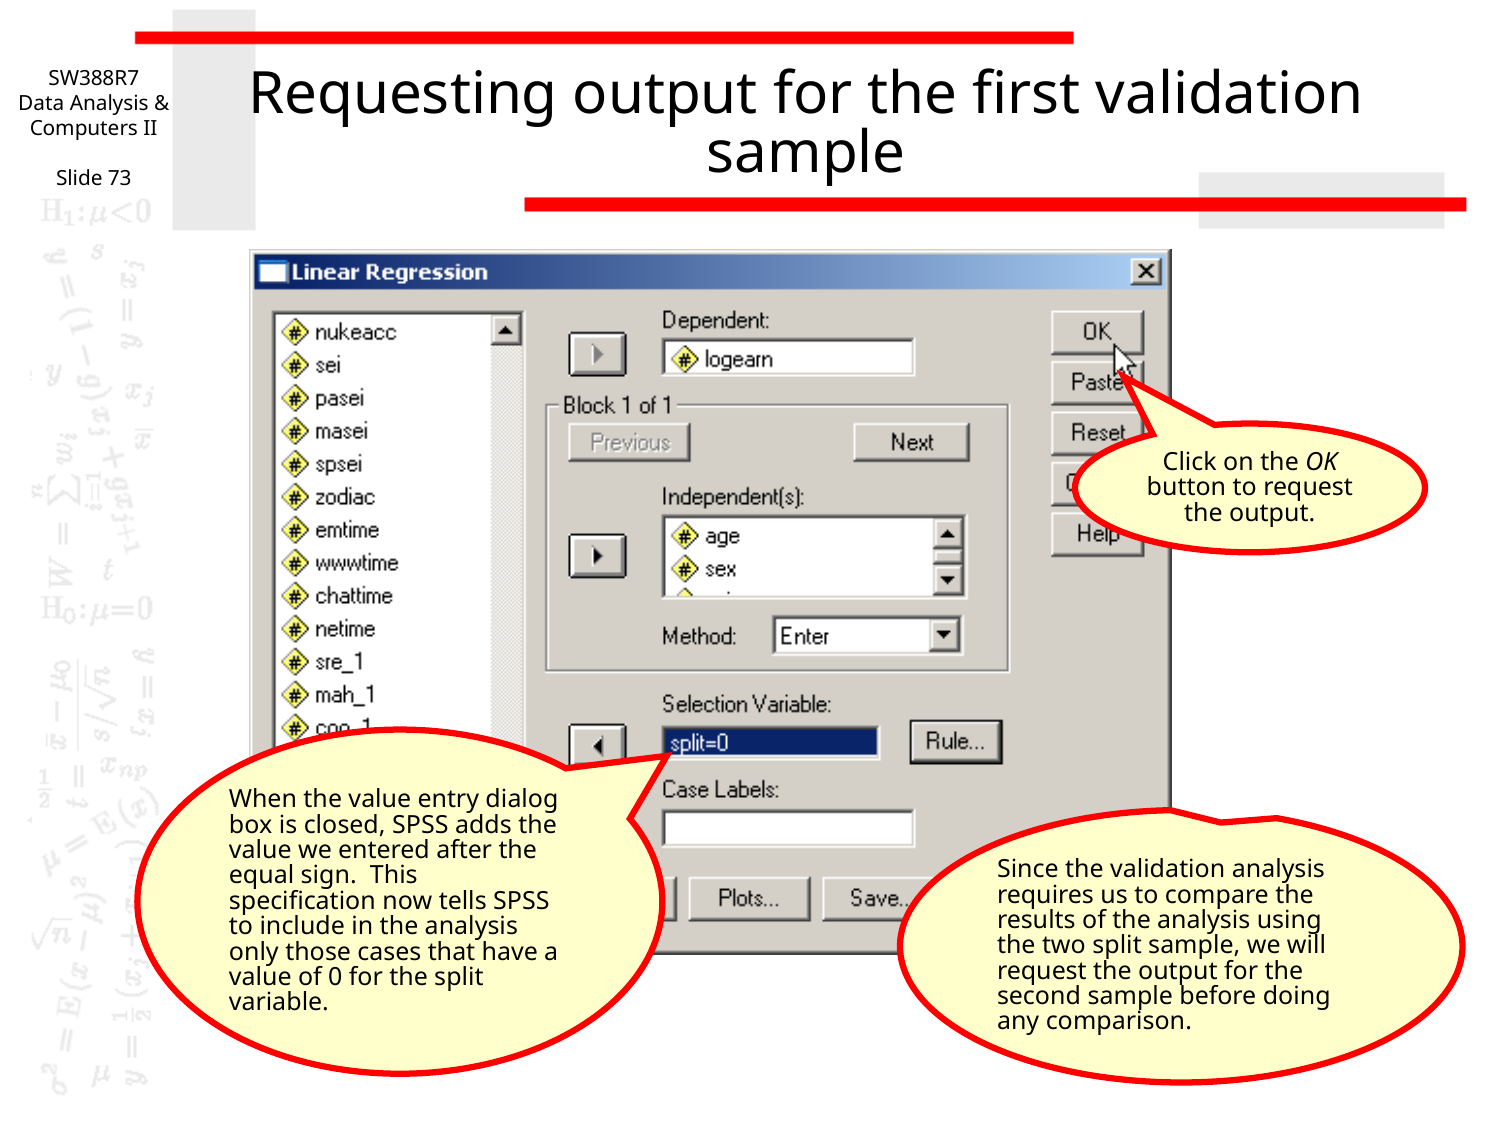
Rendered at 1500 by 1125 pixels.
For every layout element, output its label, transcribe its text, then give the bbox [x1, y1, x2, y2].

text_box When the value entry dialog box is closed, SPSS adds the value we entered after the equal sign. This specification now tells SPSS to include in the analysis only those cases that have a value of 0 for the split variable. [137, 763, 645, 1074]
text_box Since the validation analysis requires us to compare the results of the analysis using the two split sample, we will request the output for the second sample before doing any comparison. [902, 811, 1463, 1083]
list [249, 249, 1172, 956]
slide_number SW388R7 Data Analysis & Computers II Slide 73 [0, 50, 187, 200]
text_box Click on the OK button to request the output. [1176, 404, 1426, 553]
picture [18, 0, 1500, 1108]
title Requesting output for the first validation sample [187, 50, 1425, 200]
